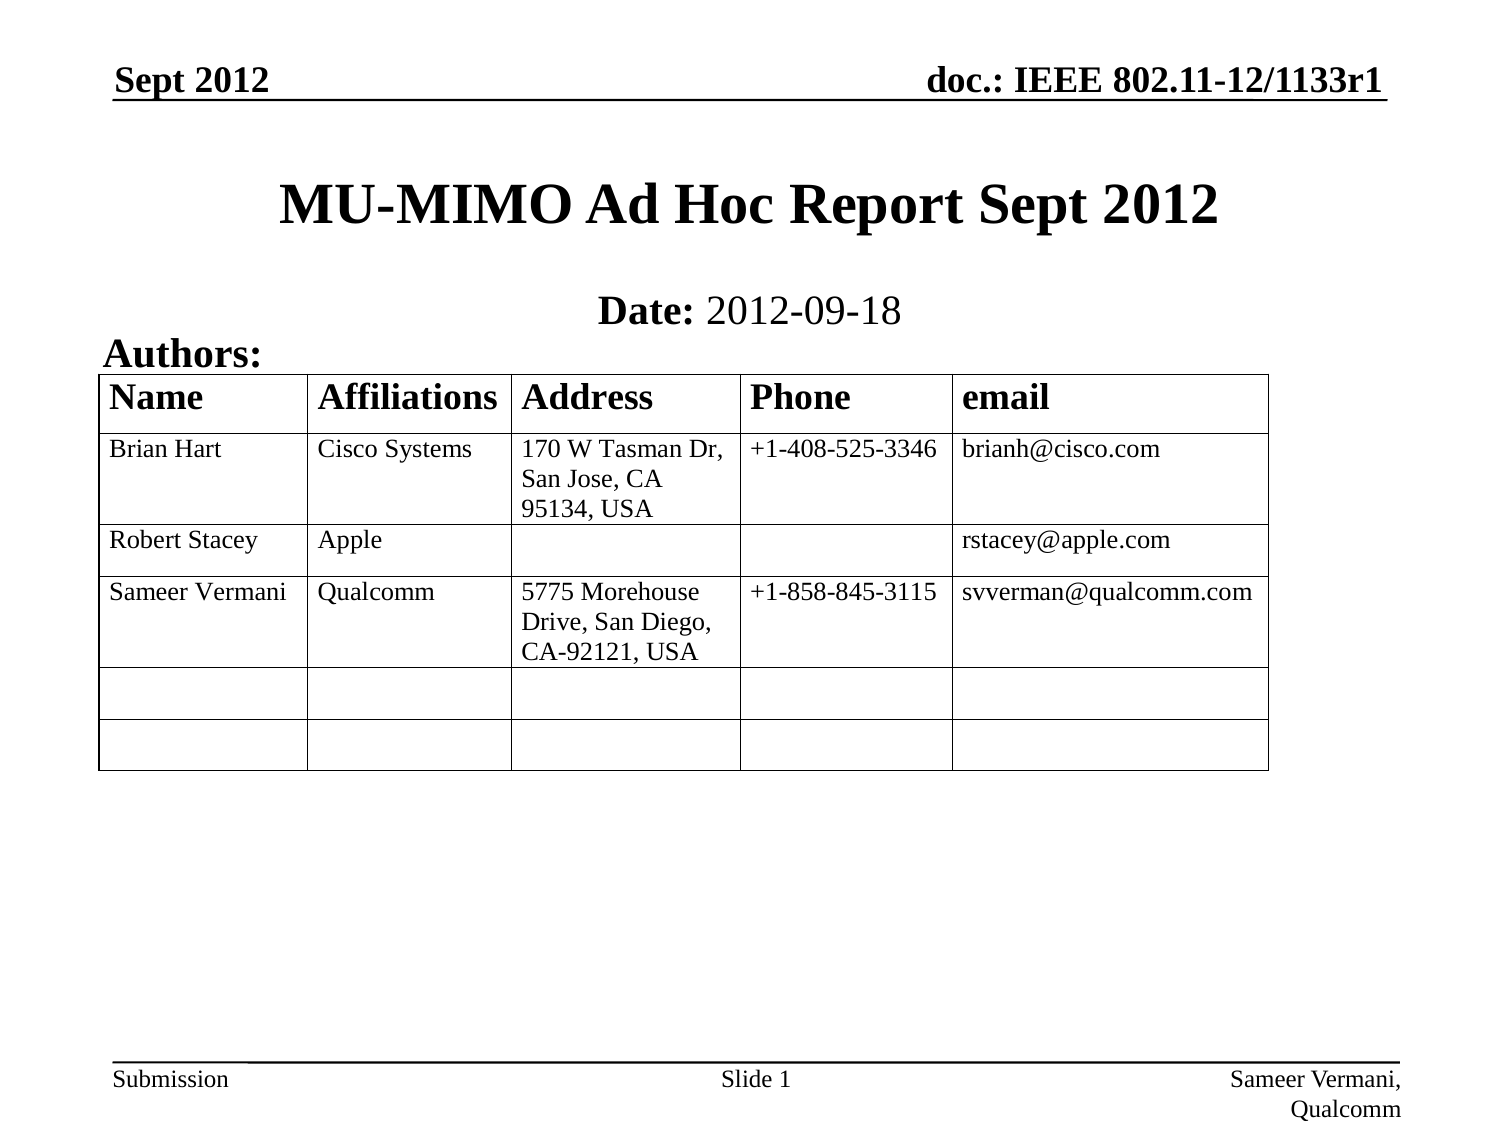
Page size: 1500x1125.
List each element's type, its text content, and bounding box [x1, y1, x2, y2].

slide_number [114, 54, 274, 101]
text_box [84, 373, 1354, 816]
list Date: 2012-09-18 [112, 274, 1388, 338]
text_box Authors: [87, 318, 325, 372]
footer Sameer Vermani, Qualcomm [1133, 1061, 1402, 1093]
slide_number Slide 1 [712, 1061, 800, 1093]
title MU-MIMO Ad Hoc Report Sept 2012 [112, 112, 1388, 274]
